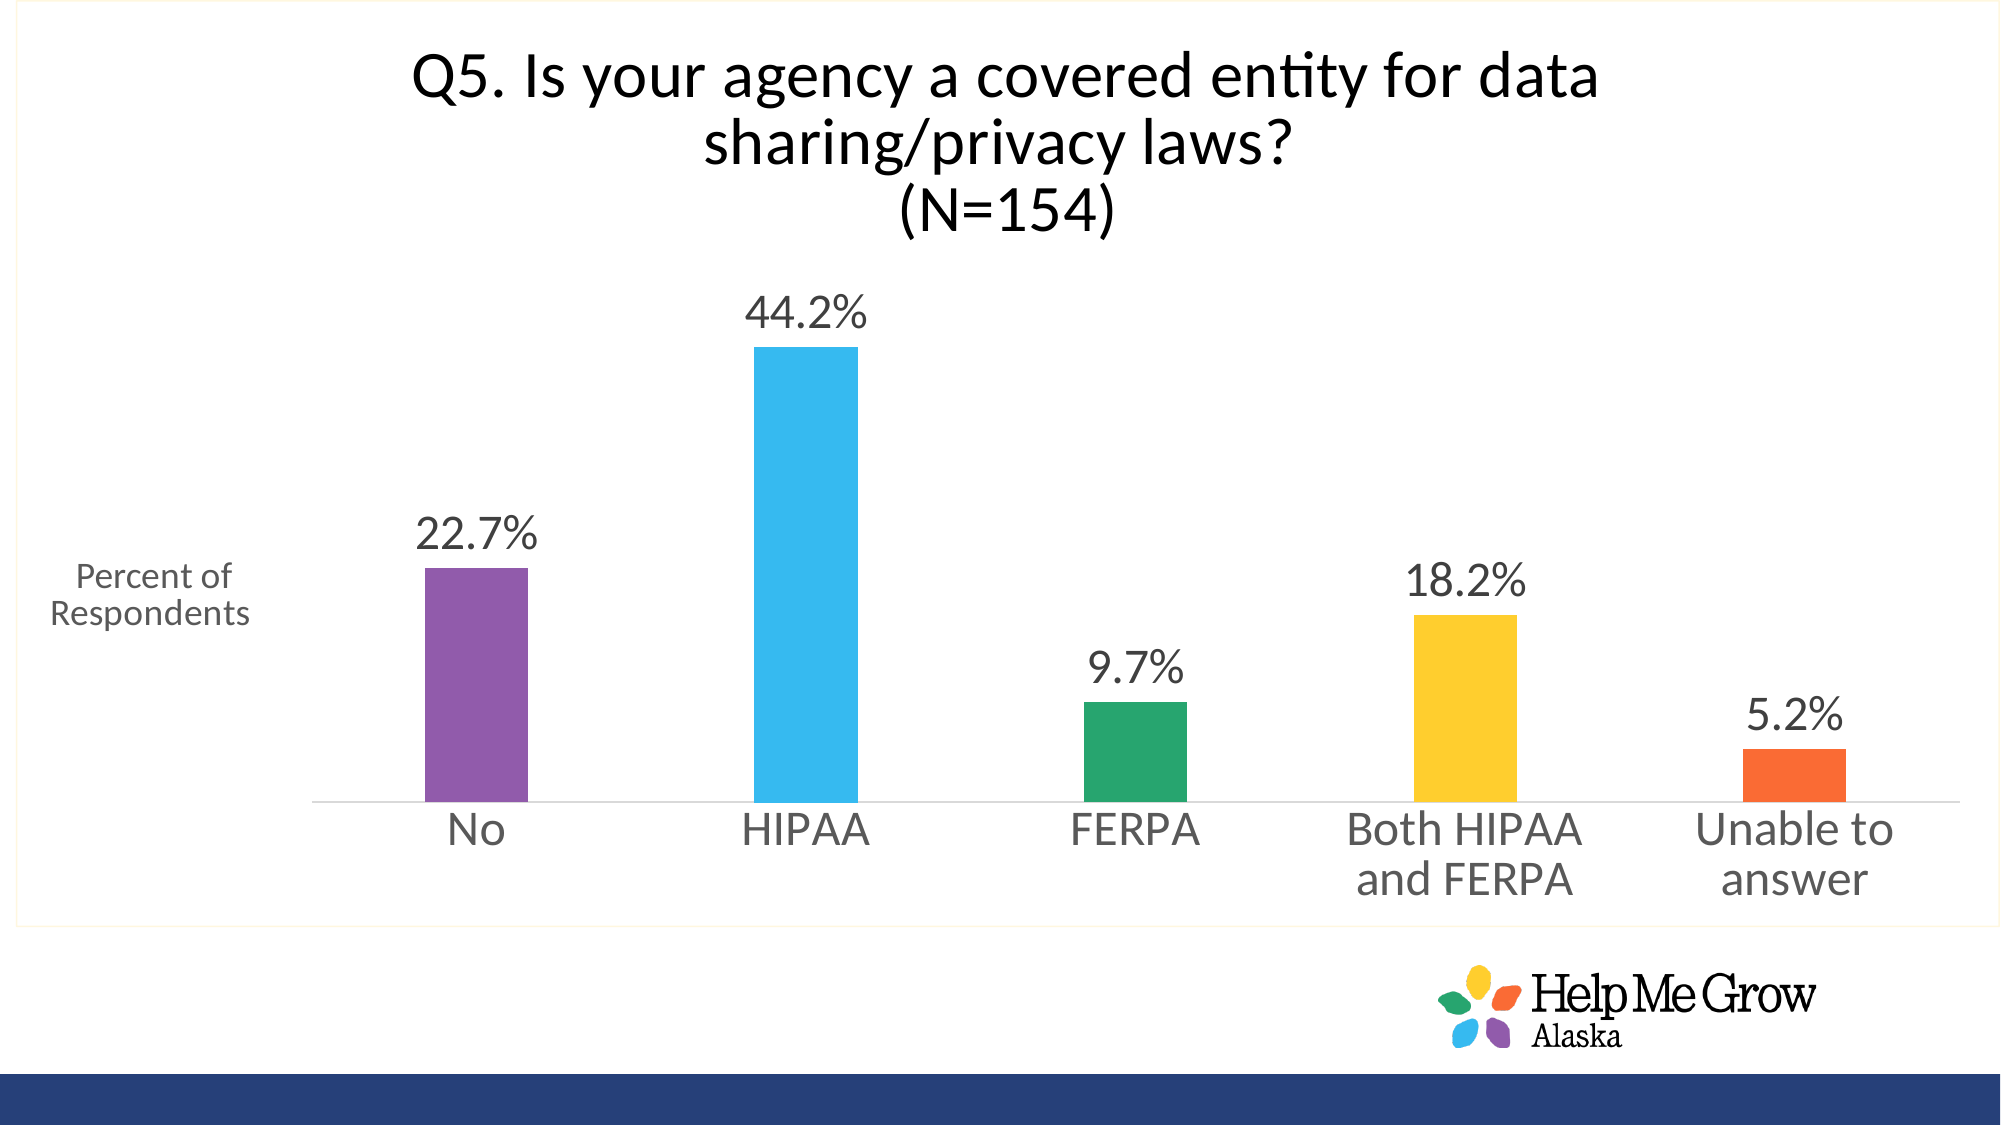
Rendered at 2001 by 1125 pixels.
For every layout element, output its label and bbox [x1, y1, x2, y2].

chart [15, 0, 2000, 928]
picture [1438, 965, 1817, 1048]
